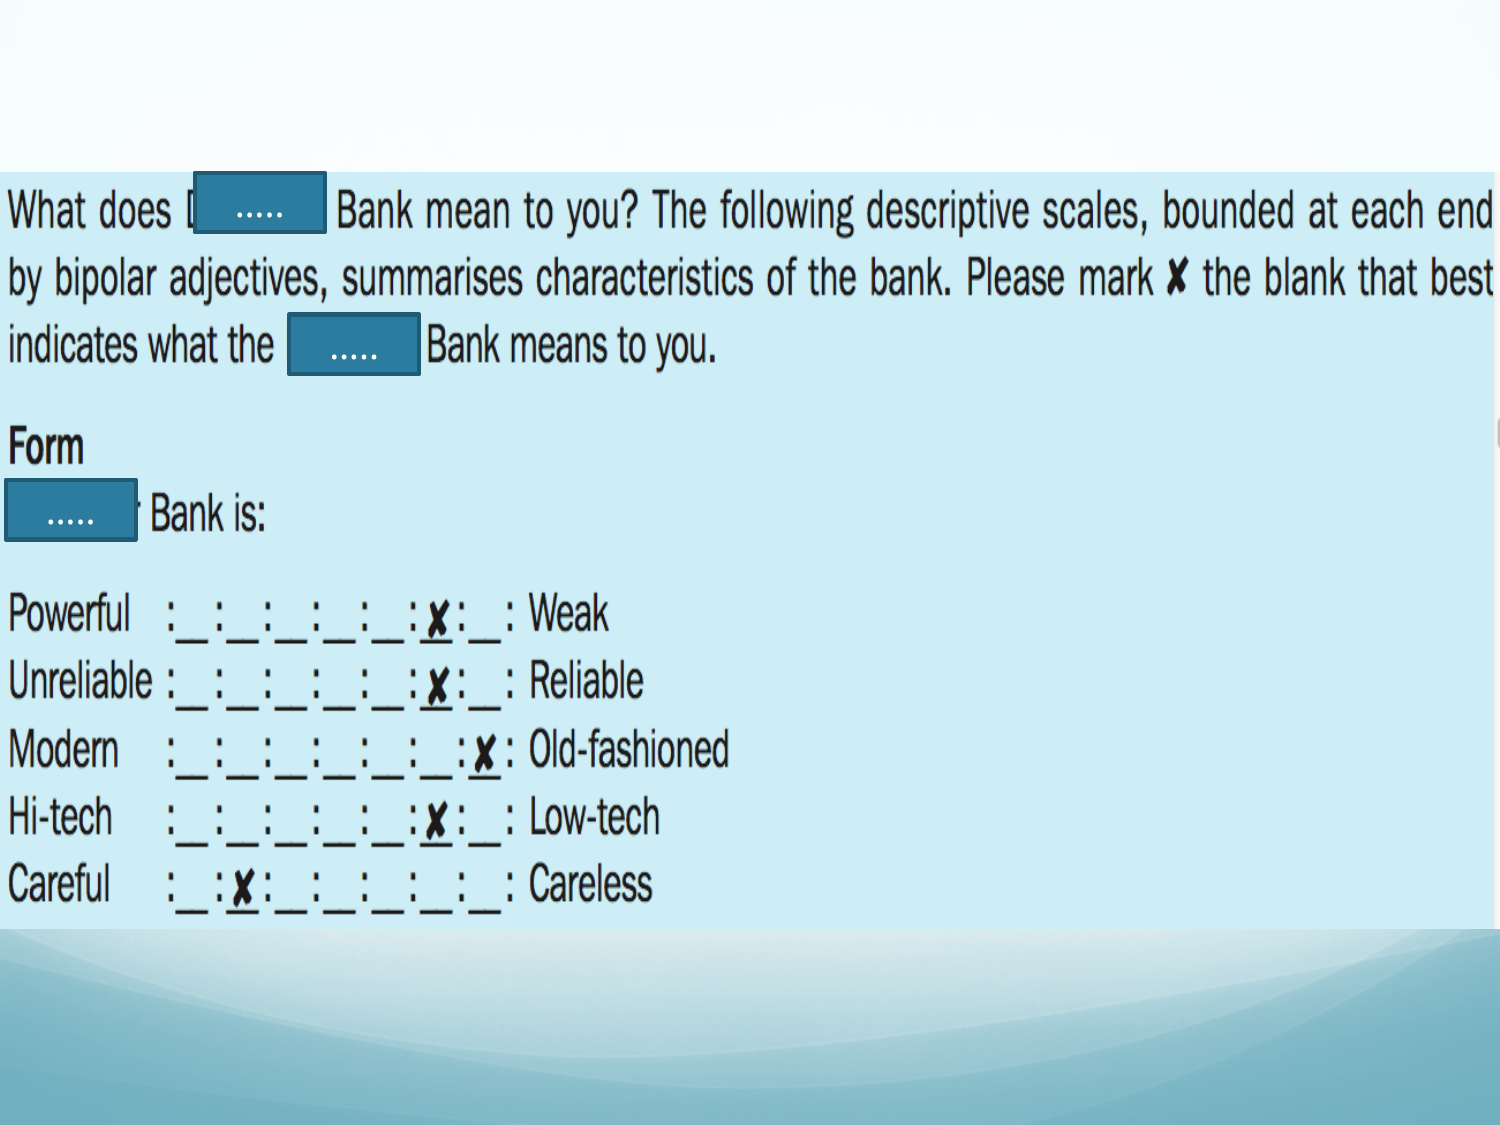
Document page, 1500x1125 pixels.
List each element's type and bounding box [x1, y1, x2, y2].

picture [0, 172, 1500, 930]
